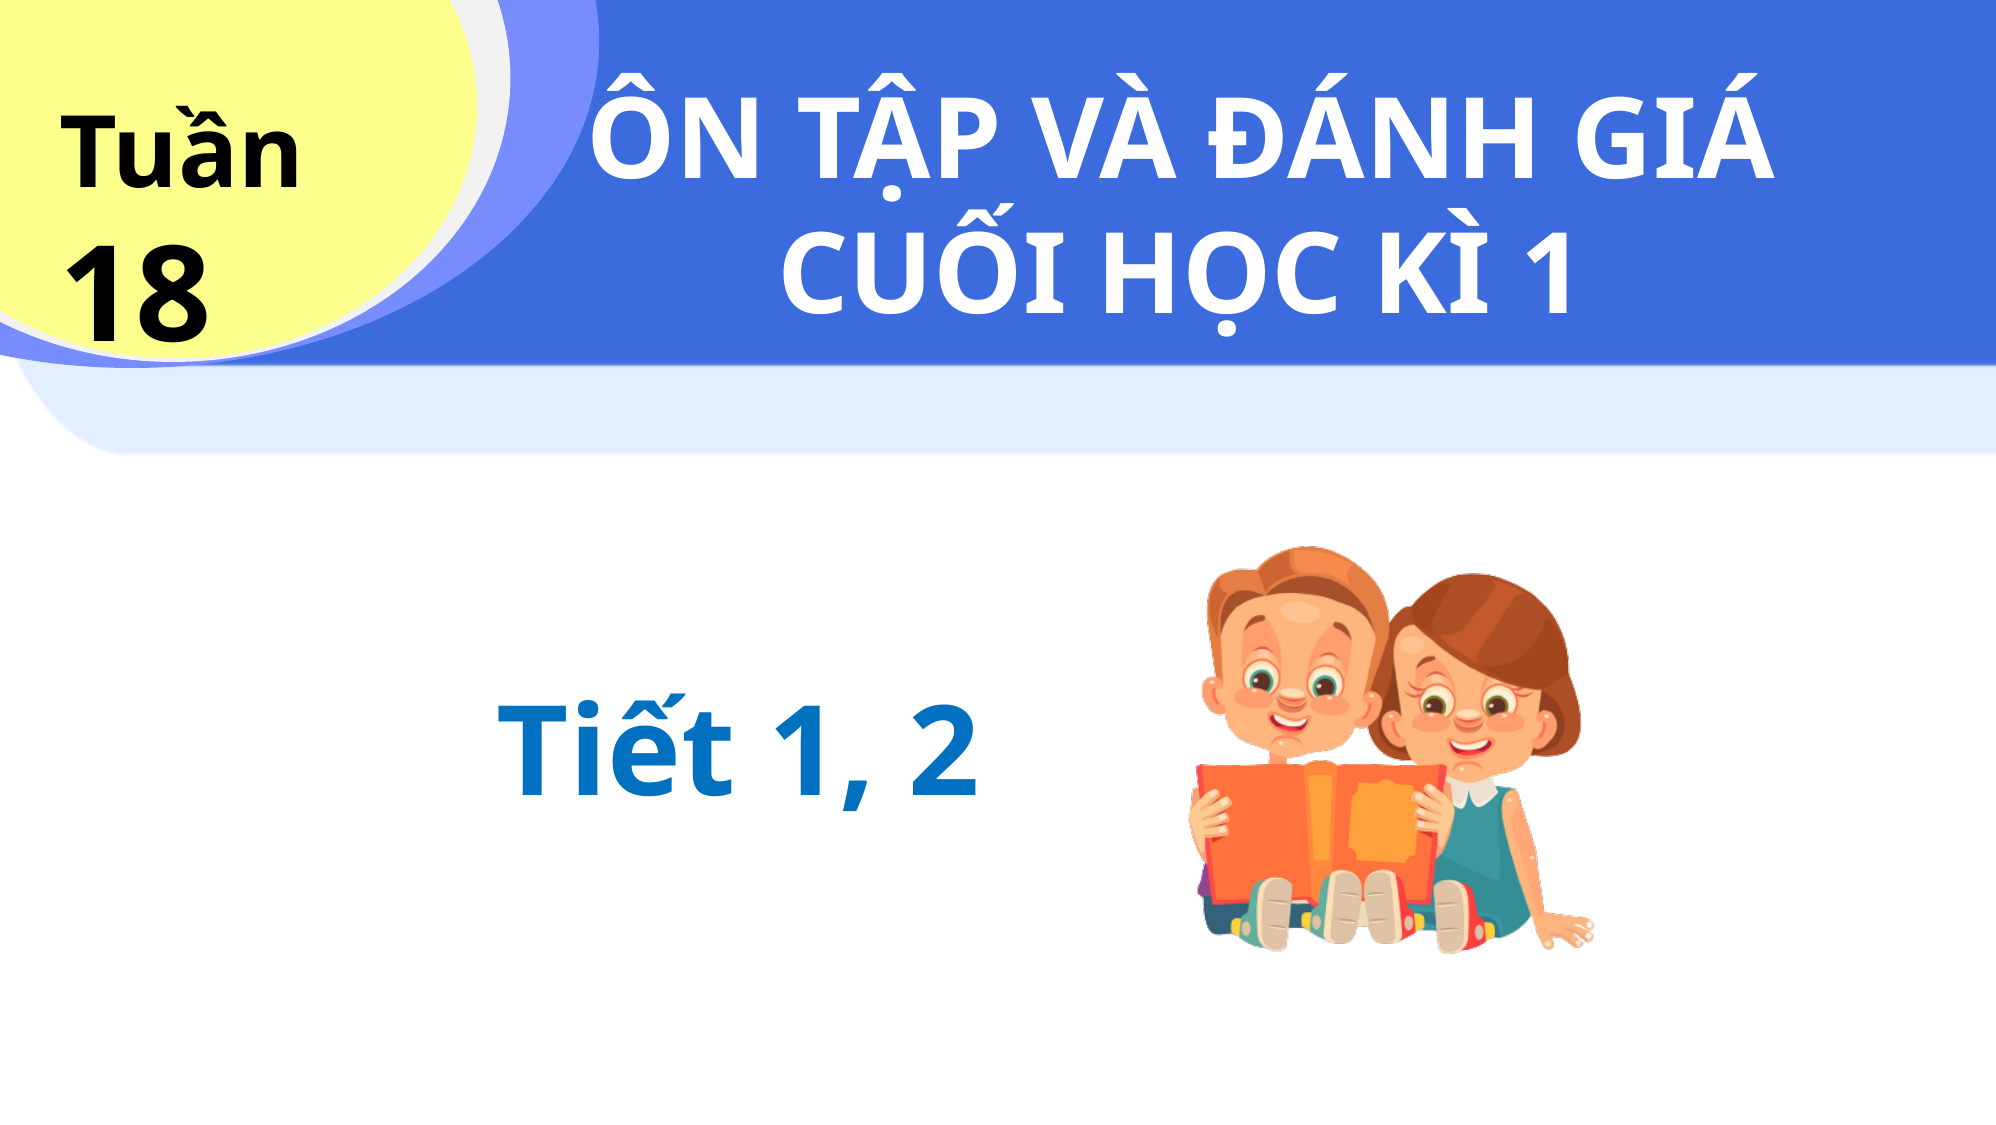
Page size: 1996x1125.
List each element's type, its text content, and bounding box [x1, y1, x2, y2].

text_box Tiết 1, 2 [295, 662, 1080, 828]
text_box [0, 0, 600, 369]
picture [0, 0, 1996, 1088]
